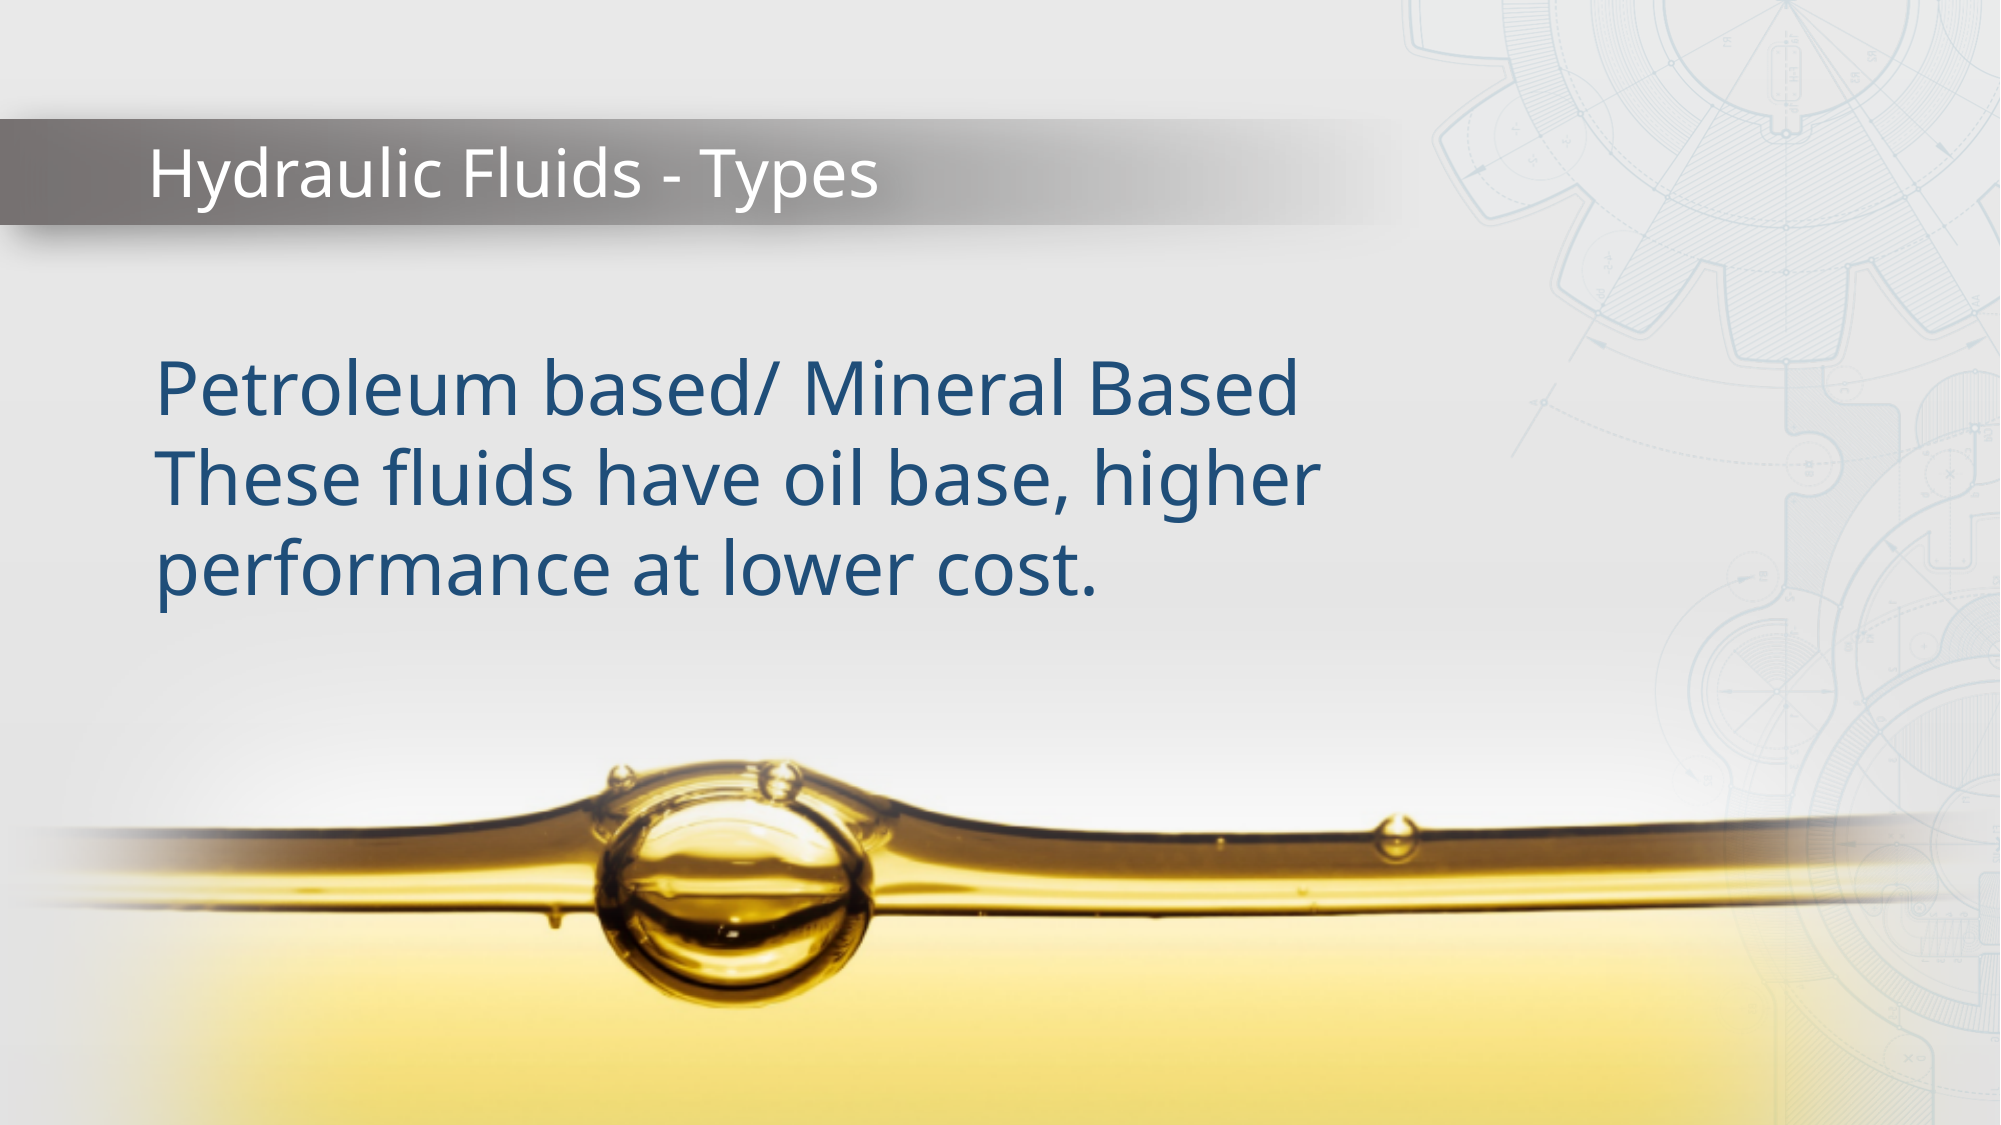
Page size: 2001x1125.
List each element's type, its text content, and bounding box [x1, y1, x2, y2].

title Hydraulic Fluids - Types [0, 119, 1404, 225]
list Petroleum based/ Mineral Based These fluids have oil base, higher performance at lower cost. [139, 333, 1514, 555]
picture [0, 555, 2000, 1125]
